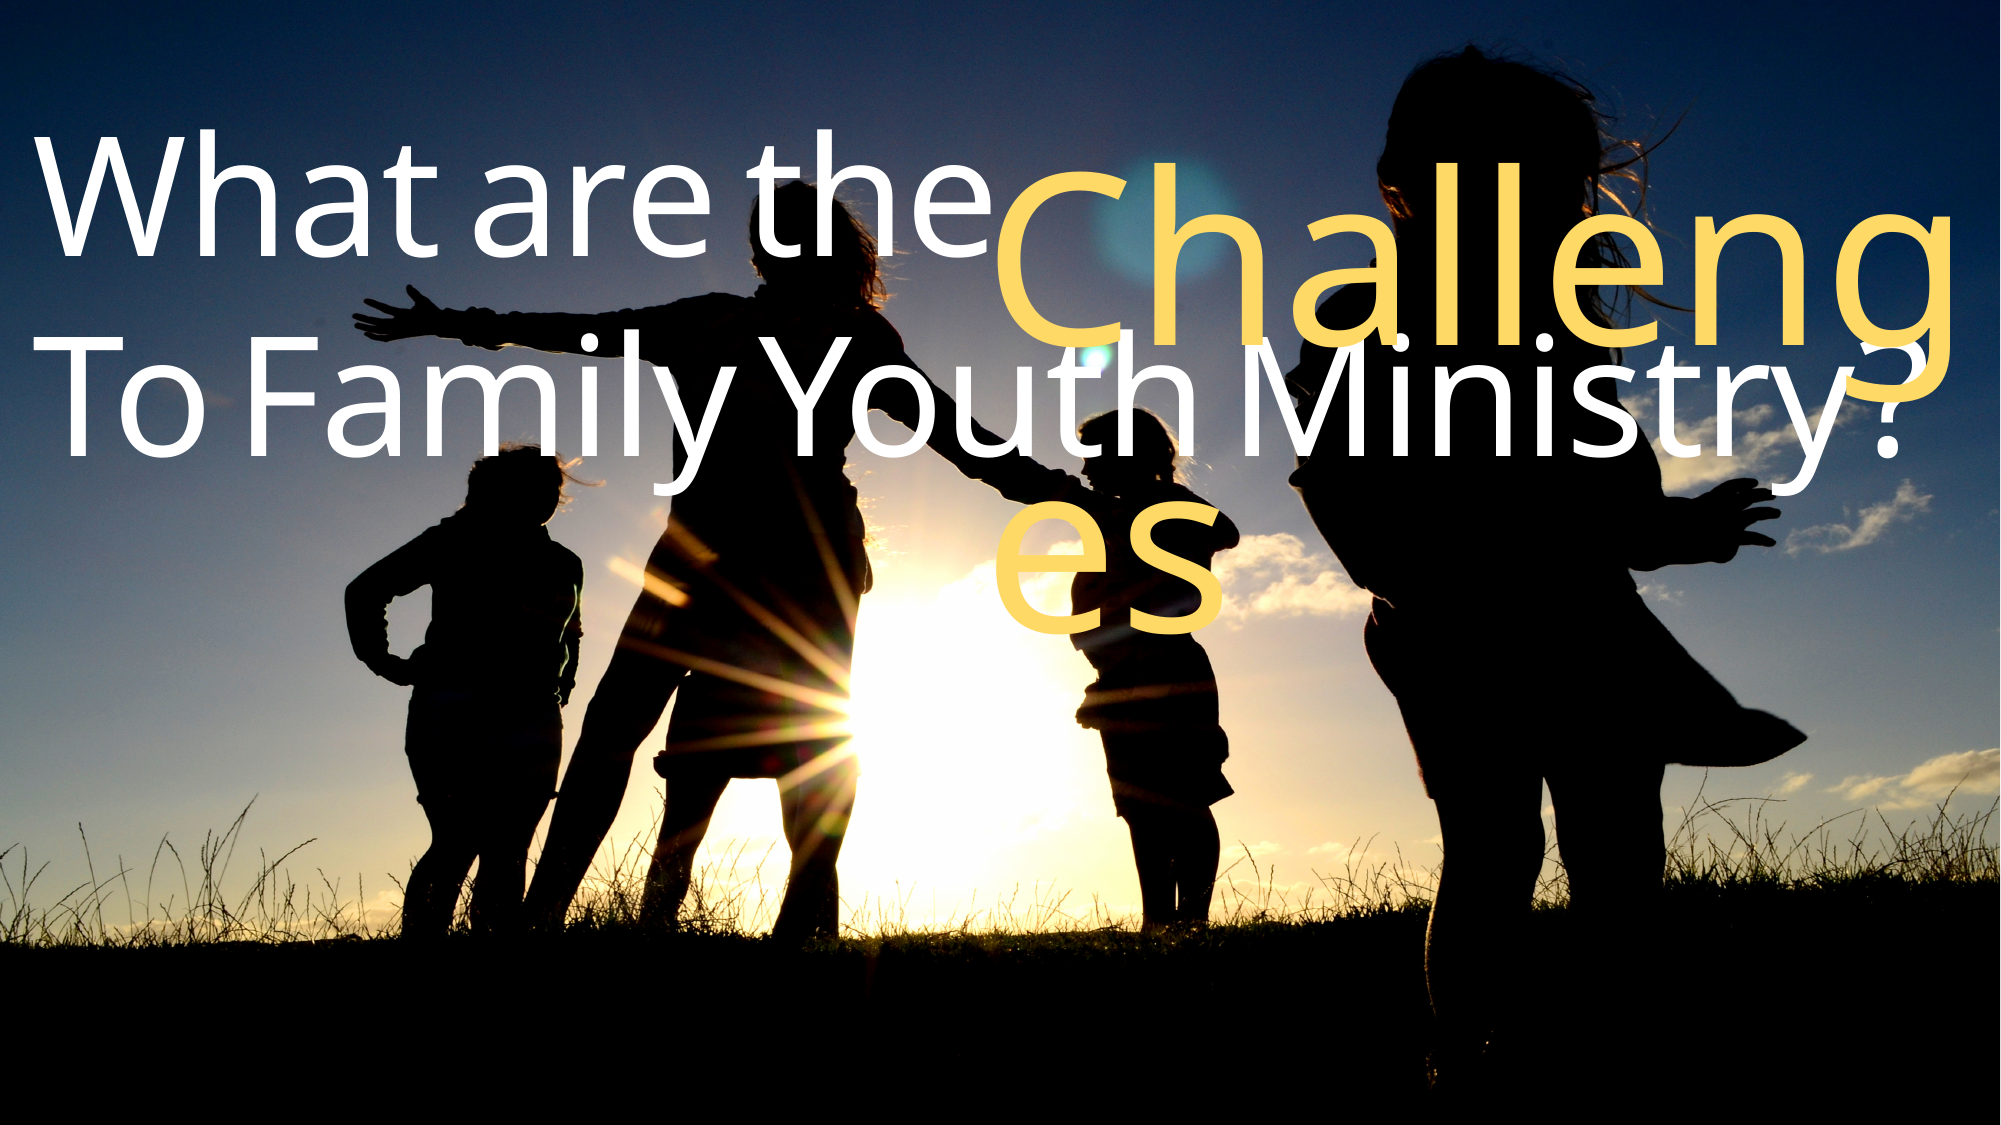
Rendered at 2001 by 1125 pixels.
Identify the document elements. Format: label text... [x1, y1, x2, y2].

picture [0, 0, 2001, 1125]
subtitle What are the To Family Youth Ministry? [17, 81, 1977, 842]
text_box Challenges [968, 97, 1993, 688]
